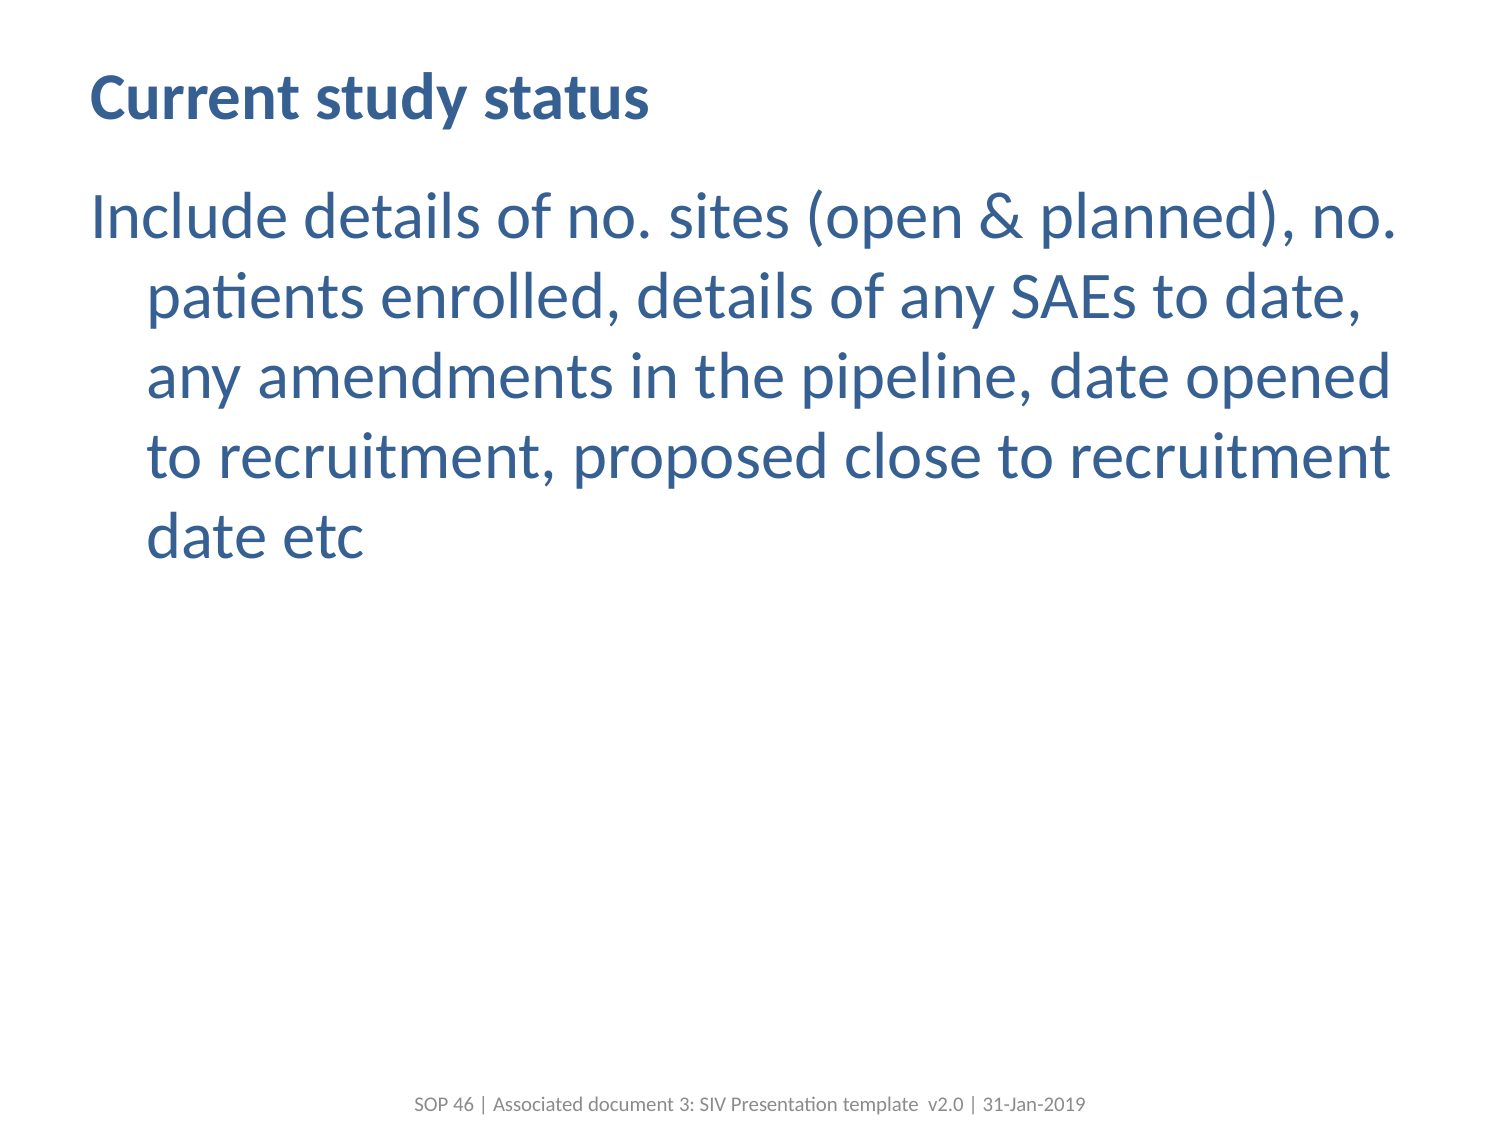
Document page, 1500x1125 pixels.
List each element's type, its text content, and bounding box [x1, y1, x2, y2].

footer SOP 46 | Associated document 3: SIV Presentation template v2.0 | 31-Jan-2019 [318, 1086, 1182, 1119]
title Current study status [75, 45, 1425, 141]
list Include details of no. sites (open & planned), no. patients enrolled, details of any SAEs to date, any amendments in the pipeline, date opened to recruitment, proposed close to recruitment date etc [75, 164, 1425, 1005]
